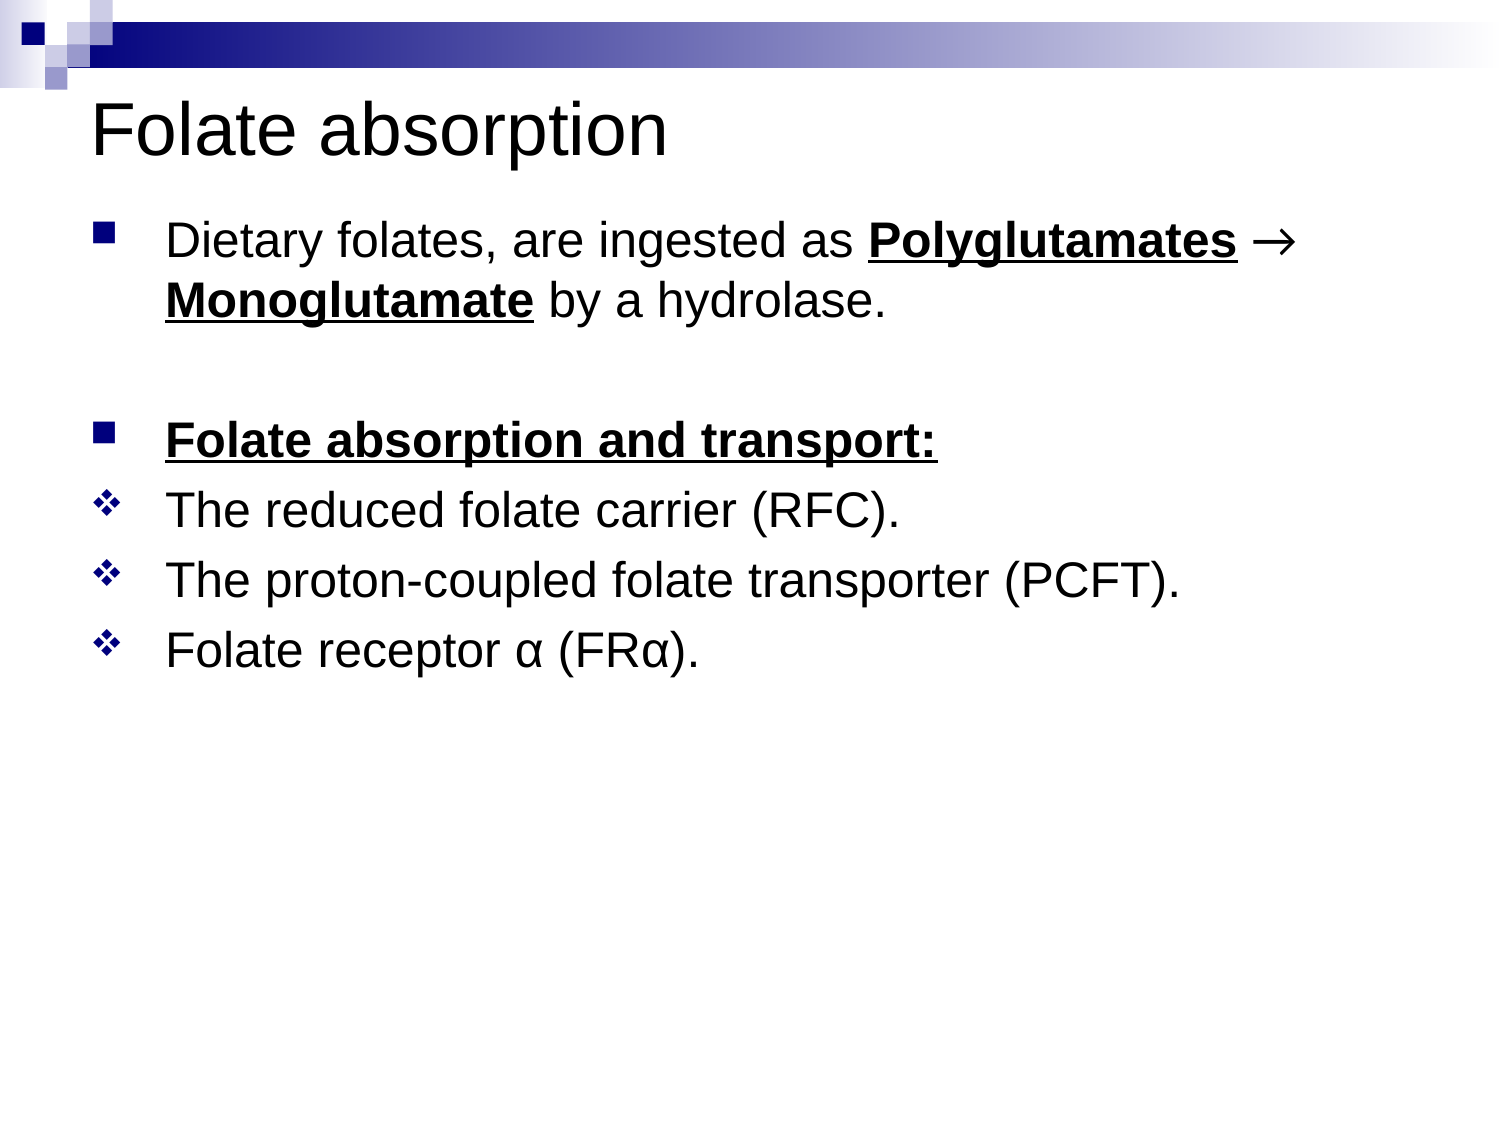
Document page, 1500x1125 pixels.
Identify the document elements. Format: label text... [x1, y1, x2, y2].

list Dietary folates, are ingested as Polyglutamates → Monoglutamate by a hydrolase. Folate absorption and transport: The reduced folate carrier (RFC). The proton-coupled folate transporter (PCFT). Folate receptor α (FRα). [74, 199, 1451, 943]
title Folate absorption [74, 12, 1426, 199]
